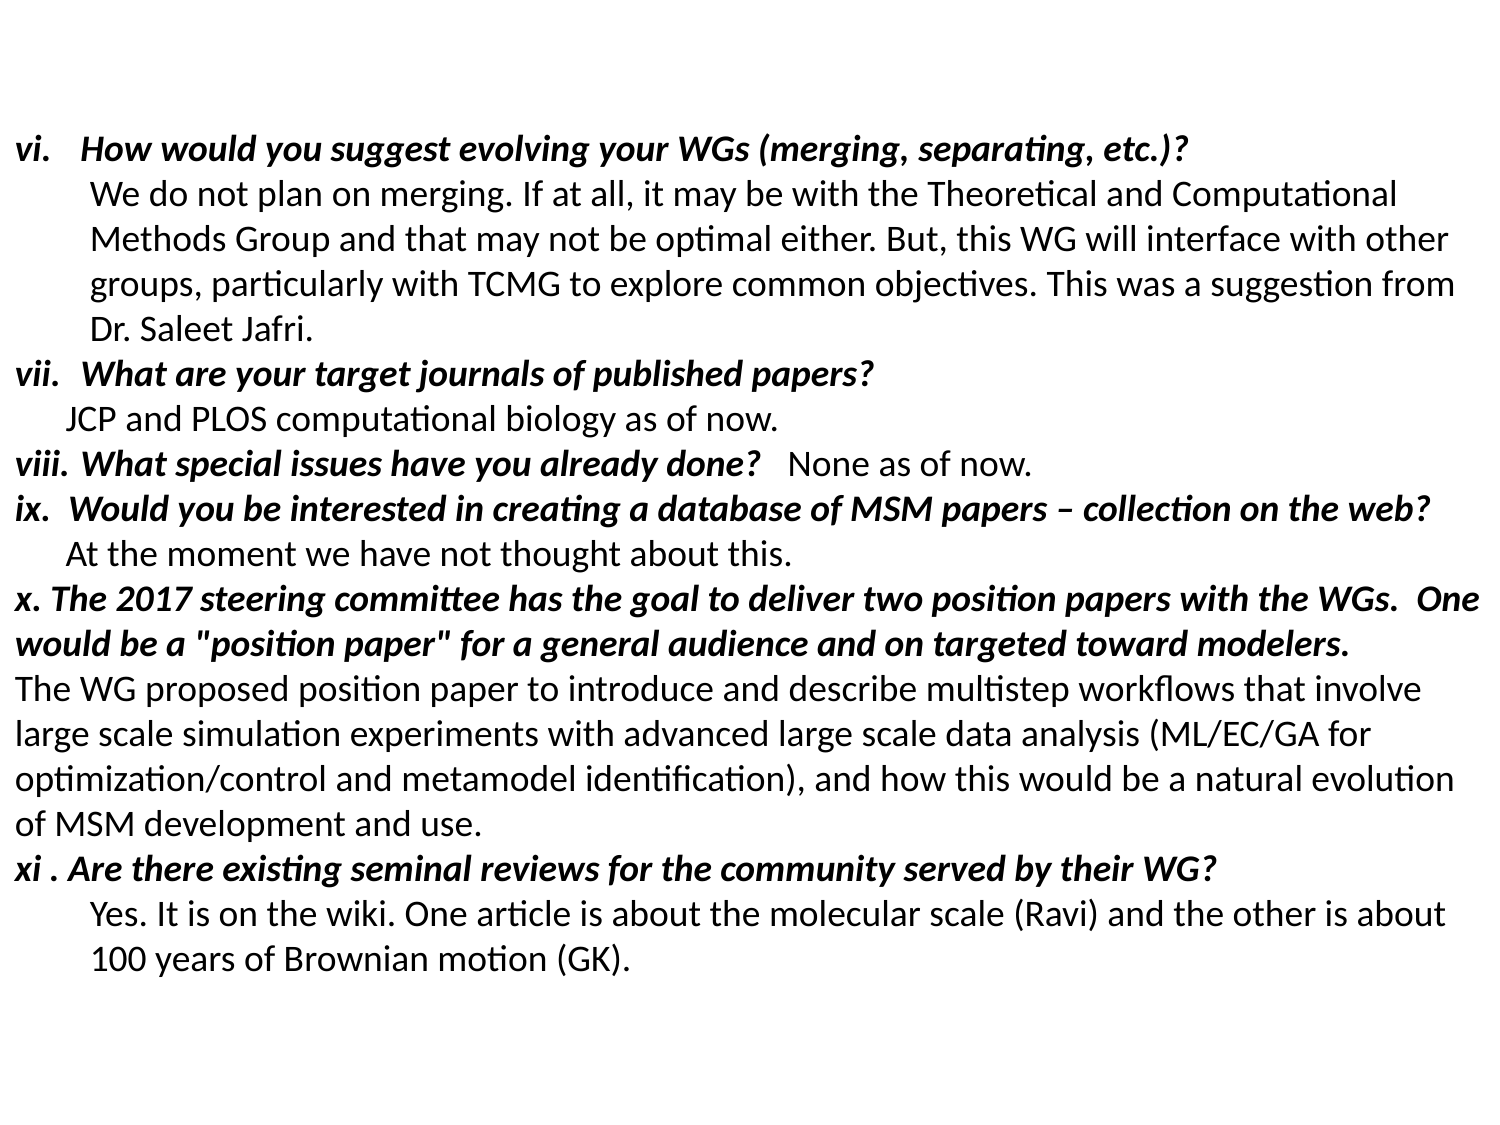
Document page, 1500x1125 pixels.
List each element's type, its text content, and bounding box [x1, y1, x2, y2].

text_box How would you suggest evolving your WGs (merging, separating, etc.)? We do not plan on merging. If at all, it may be with the Theoretical and Computational Methods Group and that may not be optimal either. But, this WG will interface with other groups, particularly with TCMG to explore common objectives. This was a suggestion from Dr. Saleet Jafri. What are your target journals of published papers? JCP and PLOS computational biology as of now. What special issues have you already done? None as of now. ix. Would you be interested in creating a database of MSM papers – collection on the web? At the moment we have not thought about this. x. The 2017 steering committee has the goal to deliver two position papers with the WGs. One would be a "position paper" for a general audience and on targeted toward modelers. The WG proposed position paper to introduce and describe multistep workflows that involve large scale simulation experiments with advanced large scale data analysis (ML/EC/GA for optimization/control and metamodel identification), and how this would be a natural evolution of MSM development and use. xi . Are there existing seminal reviews for the community served by their WG? Yes. It is on the wiki. One article is about the molecular scale (Ravi) and the other is about 100 years of Brownian motion (GK). [0, 116, 1500, 986]
